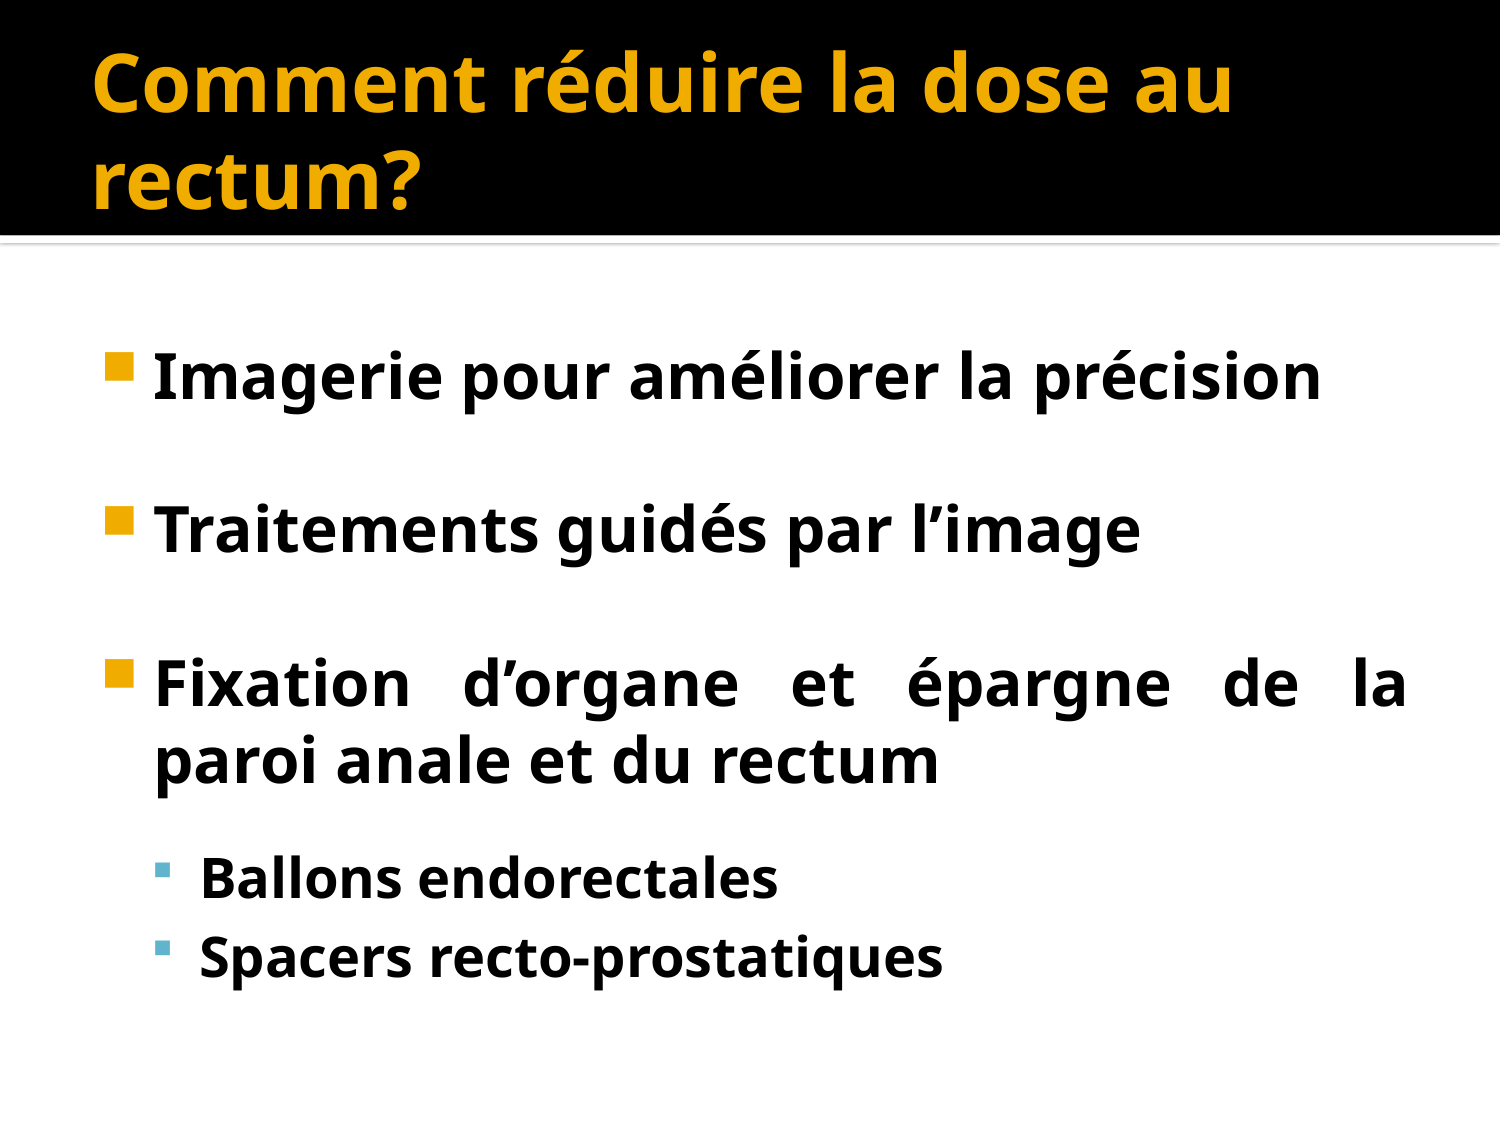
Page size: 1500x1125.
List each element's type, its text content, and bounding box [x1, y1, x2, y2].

title Comment réduire la dose au rectum? [75, 25, 1425, 231]
list Imagerie pour améliorer la précision Traitements guidés par l’image Fixation d’organe et épargne de la paroi anale et du rectum Ballons endorectales Spacers recto-prostatiques [75, 243, 1425, 1003]
